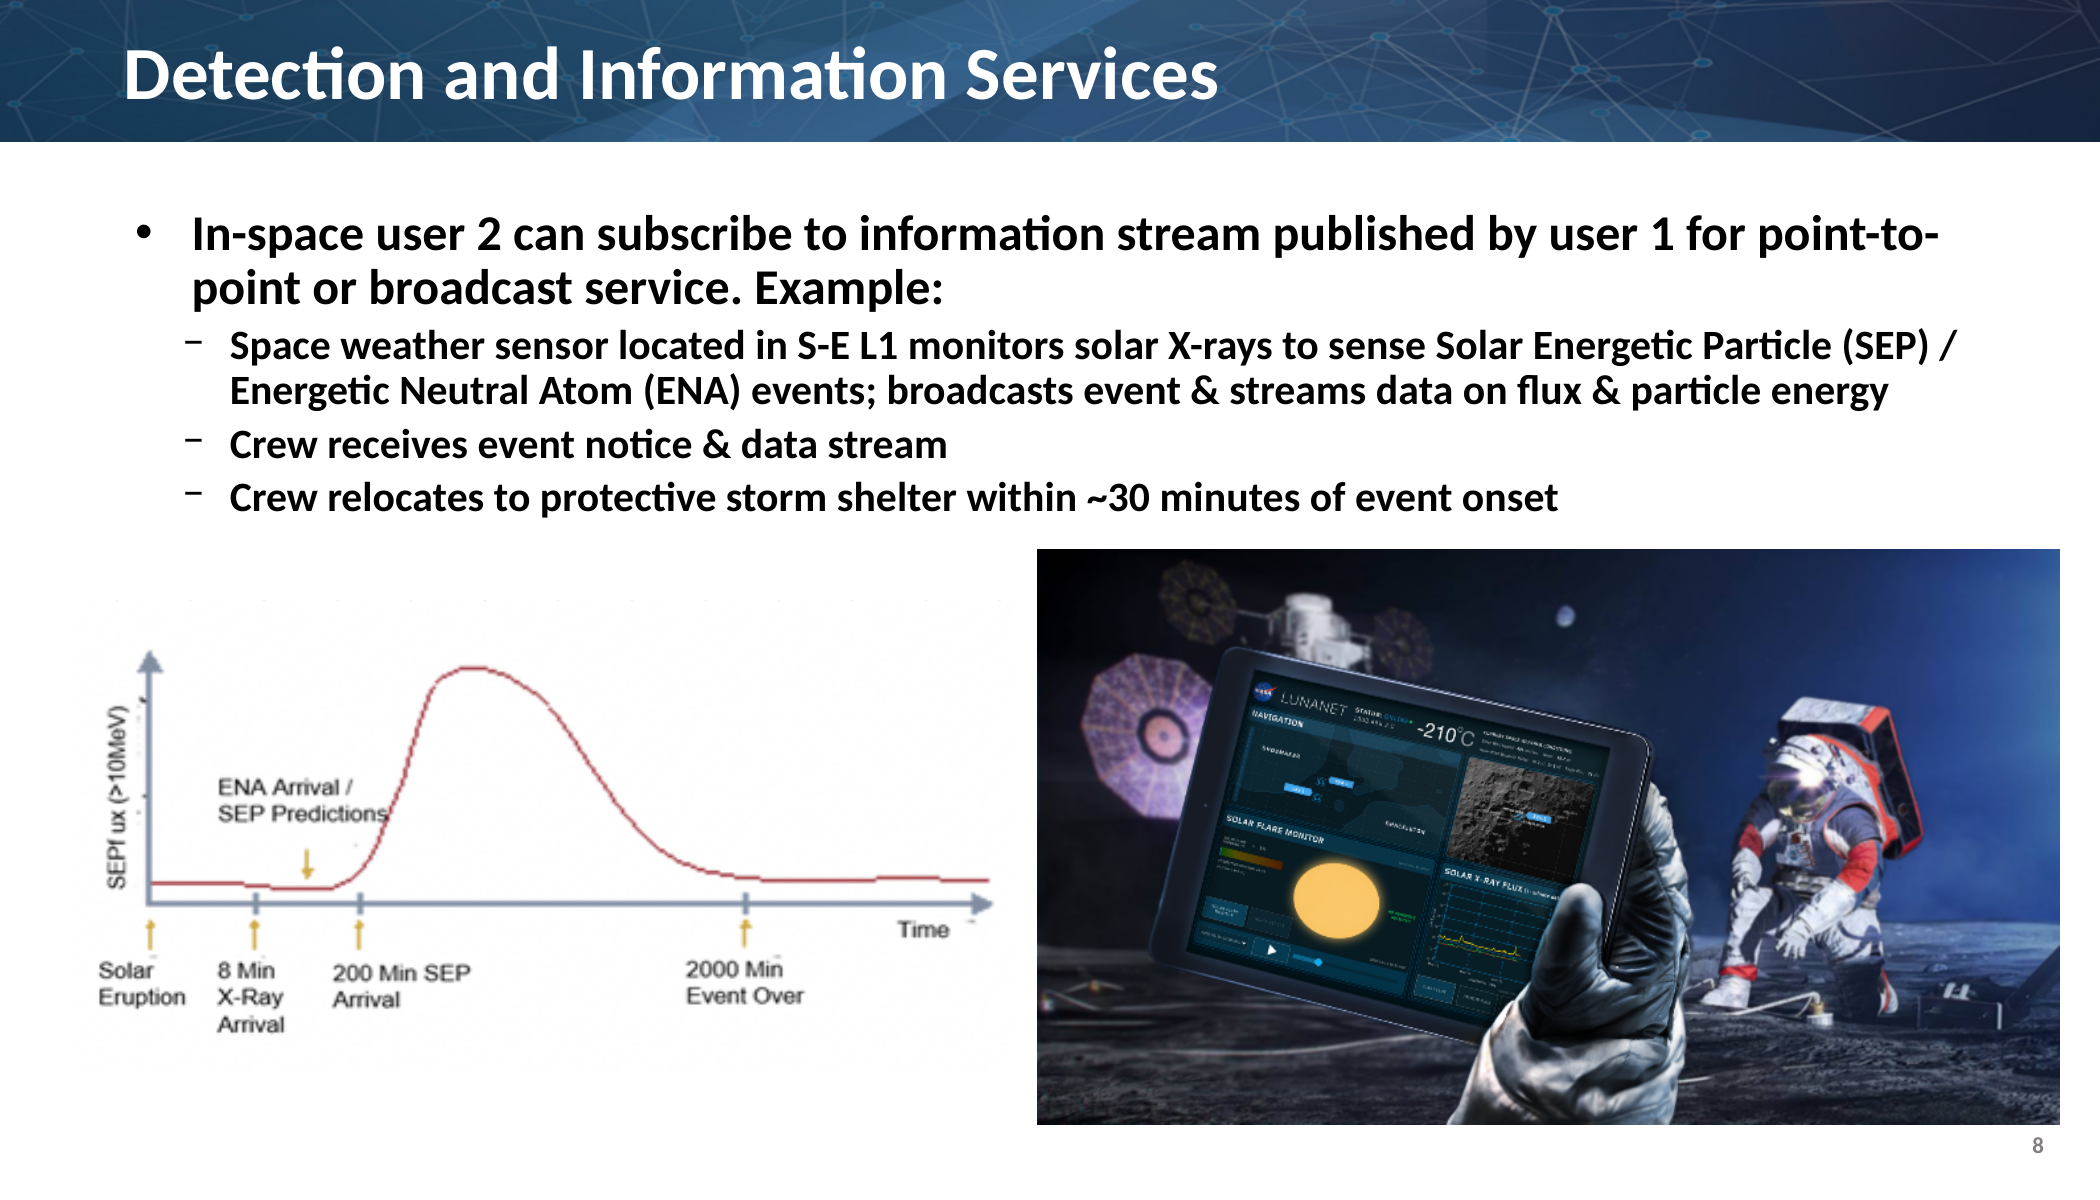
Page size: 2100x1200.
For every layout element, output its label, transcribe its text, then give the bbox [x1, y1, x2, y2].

picture [1037, 549, 2060, 1125]
slide_number 8 [1941, 1125, 2059, 1177]
title Detection and Information Services [108, 12, 1987, 138]
list In-space user 2 can subscribe to information stream published by user 1 for point-to-point or broadcast service. Example: Space weather sensor located in S-E L1 monitors solar X-rays to sense Solar Energetic Particle (SEP) / Energetic Neutral Atom (ENA) events; broadcasts event & streams data on flux & particle energy Crew receives event notice & data stream Crew relocates to protective storm shelter within ~30 minutes of event onset [120, 200, 1987, 1111]
picture [74, 599, 1013, 1074]
picture [0, 0, 2100, 142]
